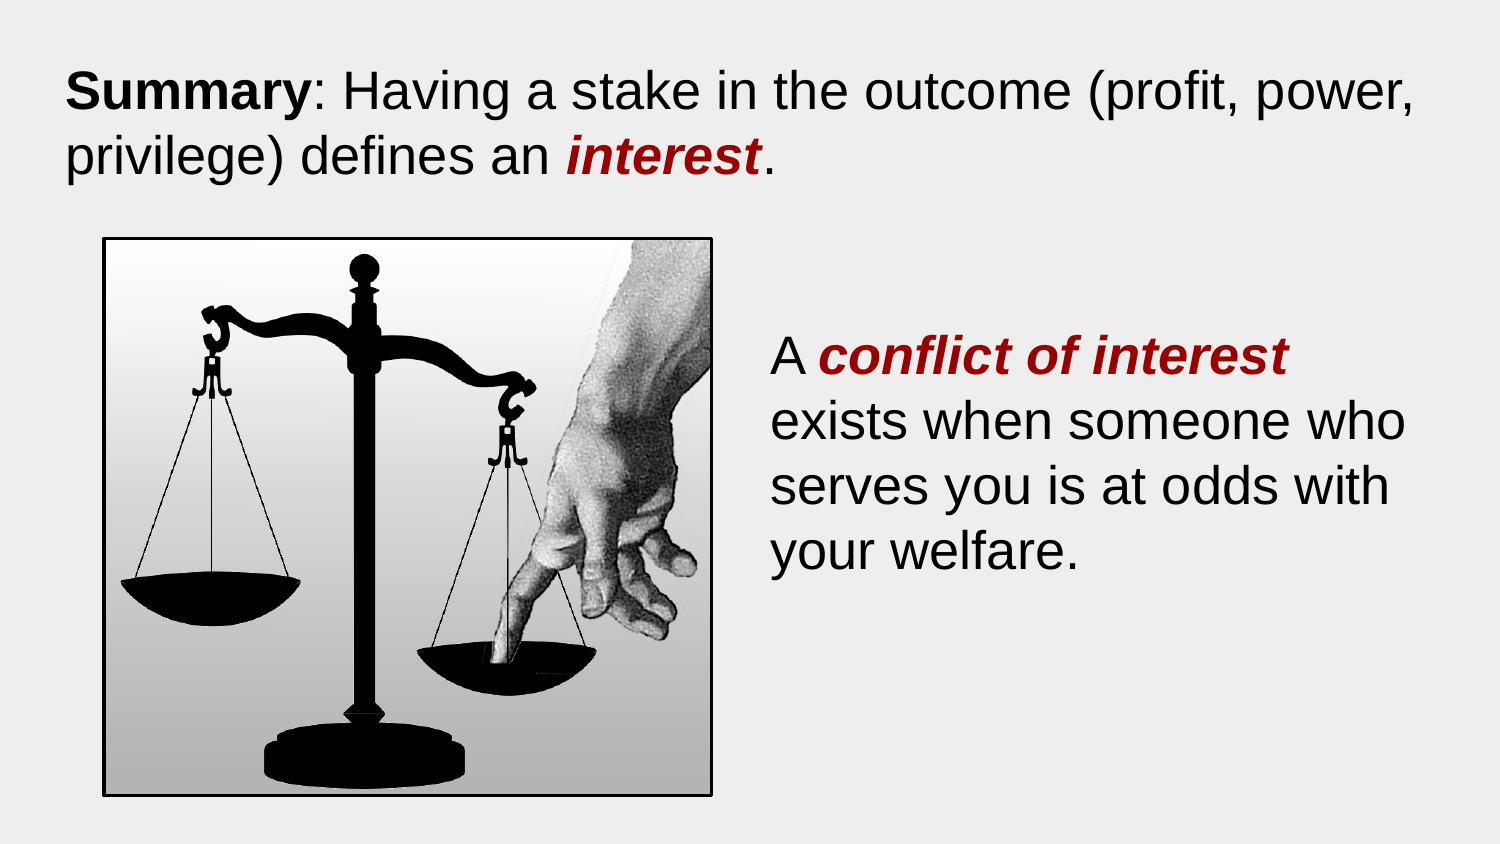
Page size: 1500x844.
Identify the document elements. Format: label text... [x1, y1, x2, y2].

text_box Summary: Having a stake in the outcome (profit, power, privilege) defines an interest. [50, 40, 1437, 187]
picture [105, 239, 711, 795]
text_box A conflict of interest exists when someone who serves you is at odds with your welfare. [755, 305, 1431, 613]
